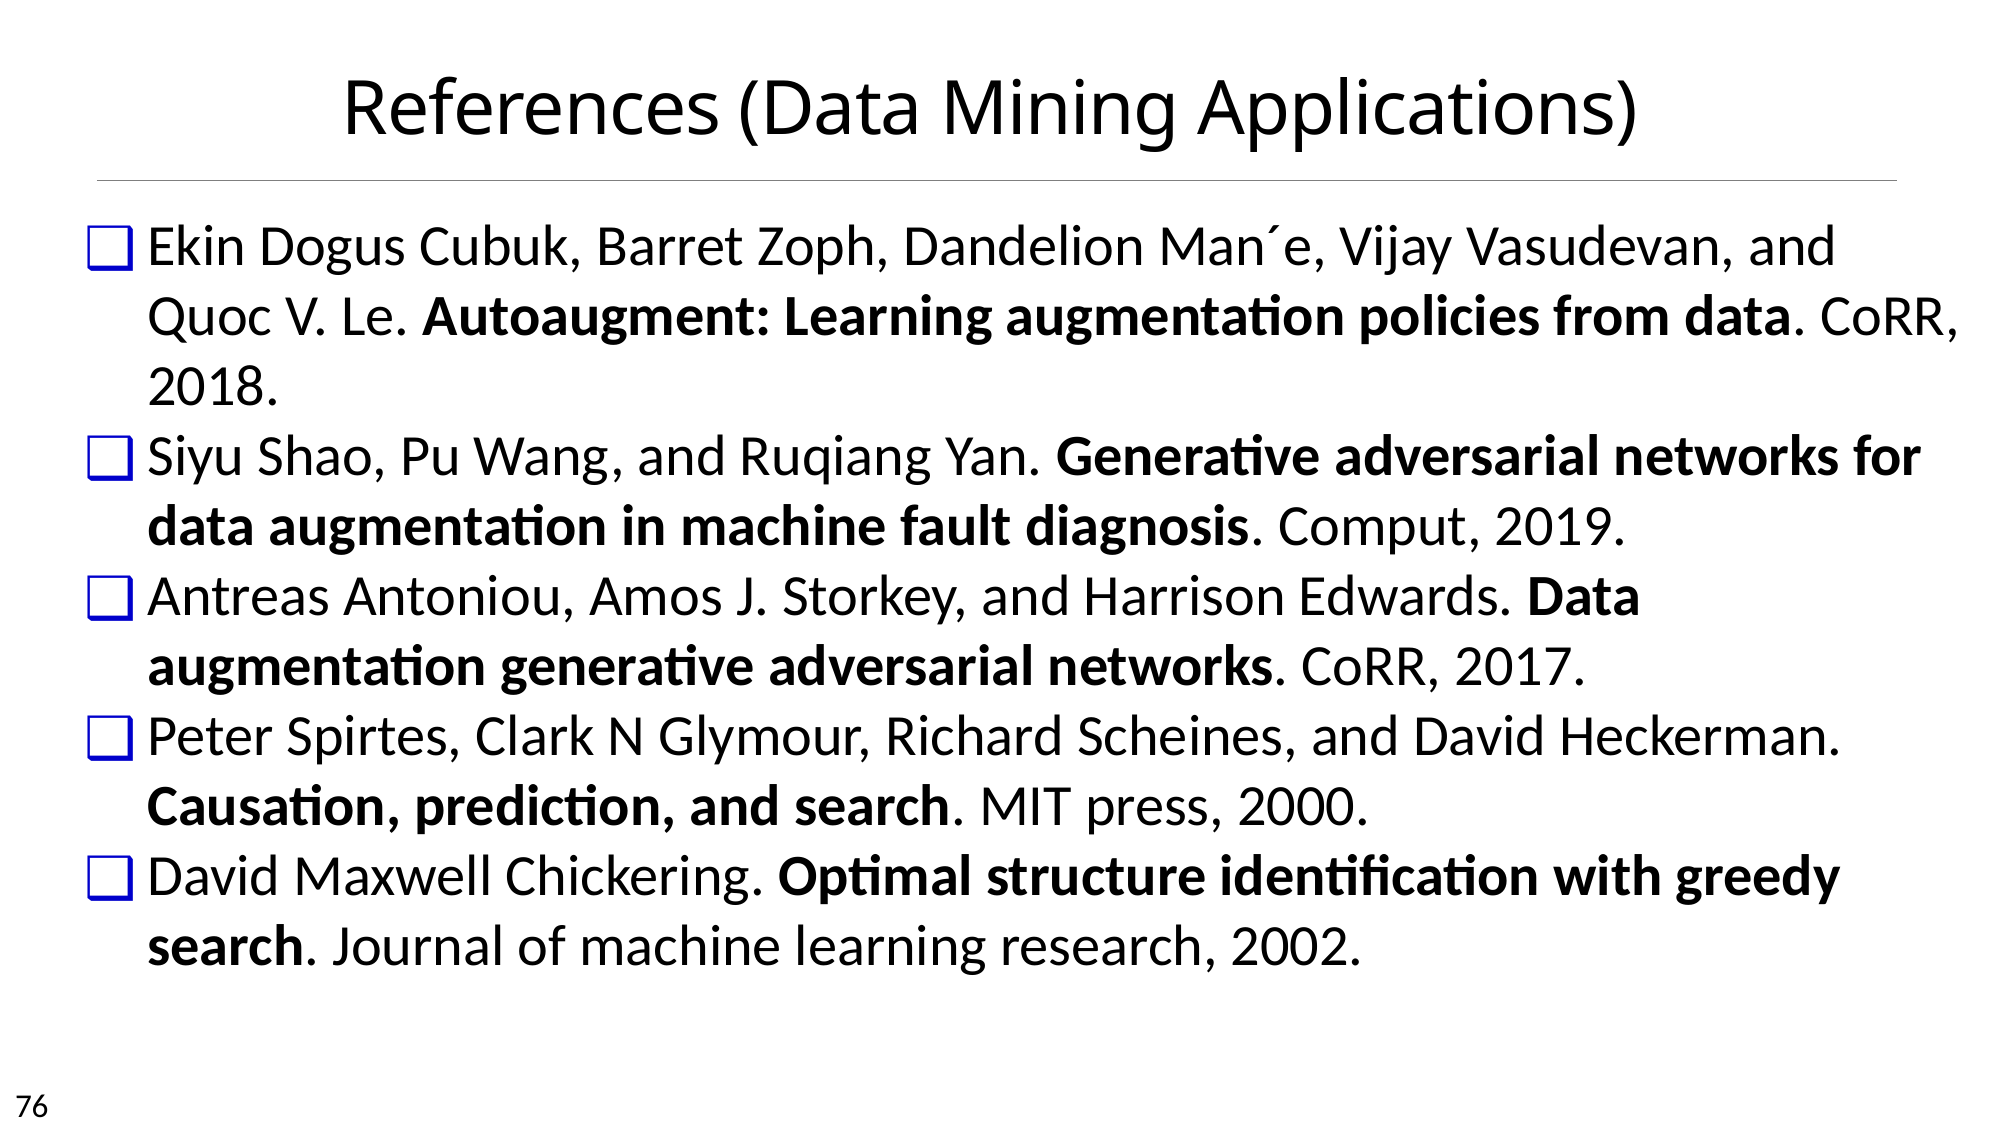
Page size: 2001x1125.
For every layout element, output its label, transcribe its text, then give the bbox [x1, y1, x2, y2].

list Ekin Dogus Cubuk, Barret Zoph, Dandelion Man´e, Vijay Vasudevan, and Quoc V. Le. Autoaugment: Learning augmentation policies from data. CoRR, 2018. Siyu Shao, Pu Wang, and Ruqiang Yan. Generative adversarial networks for data augmentation in machine fault diagnosis. Comput, 2019. Antreas Antoniou, Amos J. Storkey, and Harrison Edwards. Data augmentation generative adversarial networks. CoRR, 2017. Peter Spirtes, Clark N Glymour, Richard Scheines, and David Heckerman. Causation, prediction, and search. MIT press, 2000. David Maxwell Chickering. Optimal structure identification with greedy search. Journal of machine learning research, 2002. [57, 200, 1977, 1084]
title References (Data Mining Applications) [57, 36, 1923, 158]
